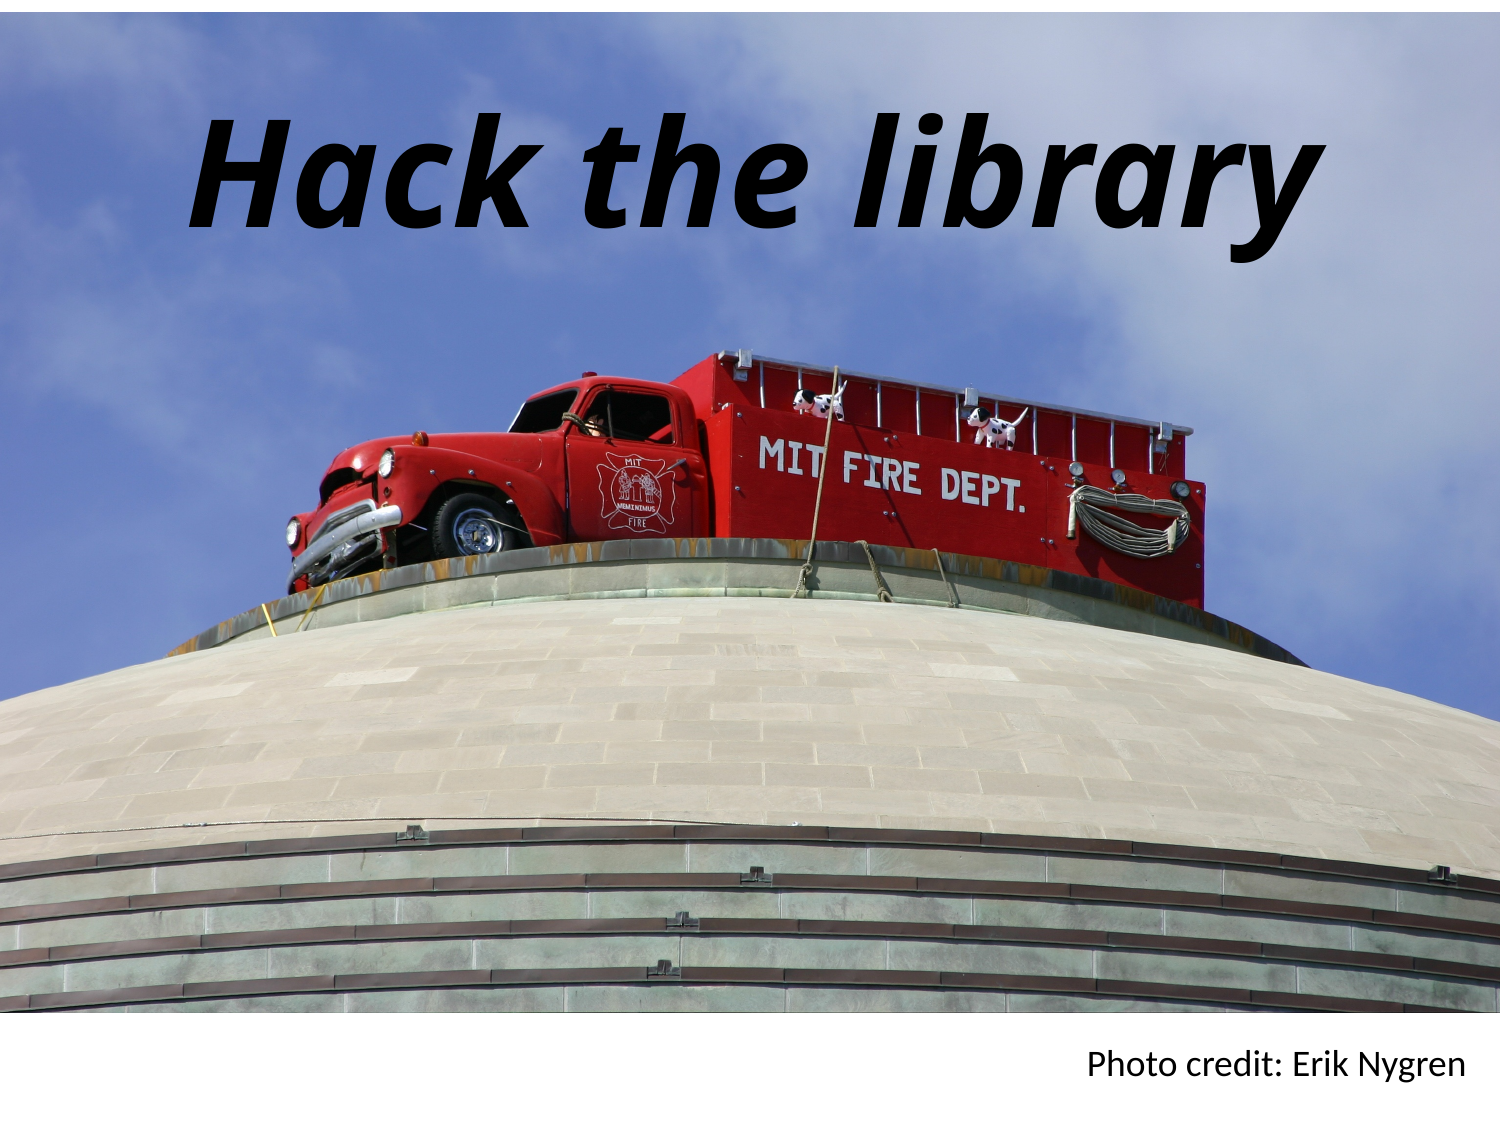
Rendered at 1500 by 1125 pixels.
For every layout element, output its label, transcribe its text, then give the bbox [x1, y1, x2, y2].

picture [0, 12, 1500, 1014]
text_box Photo credit: Erik Nygren [914, 1031, 1482, 1091]
